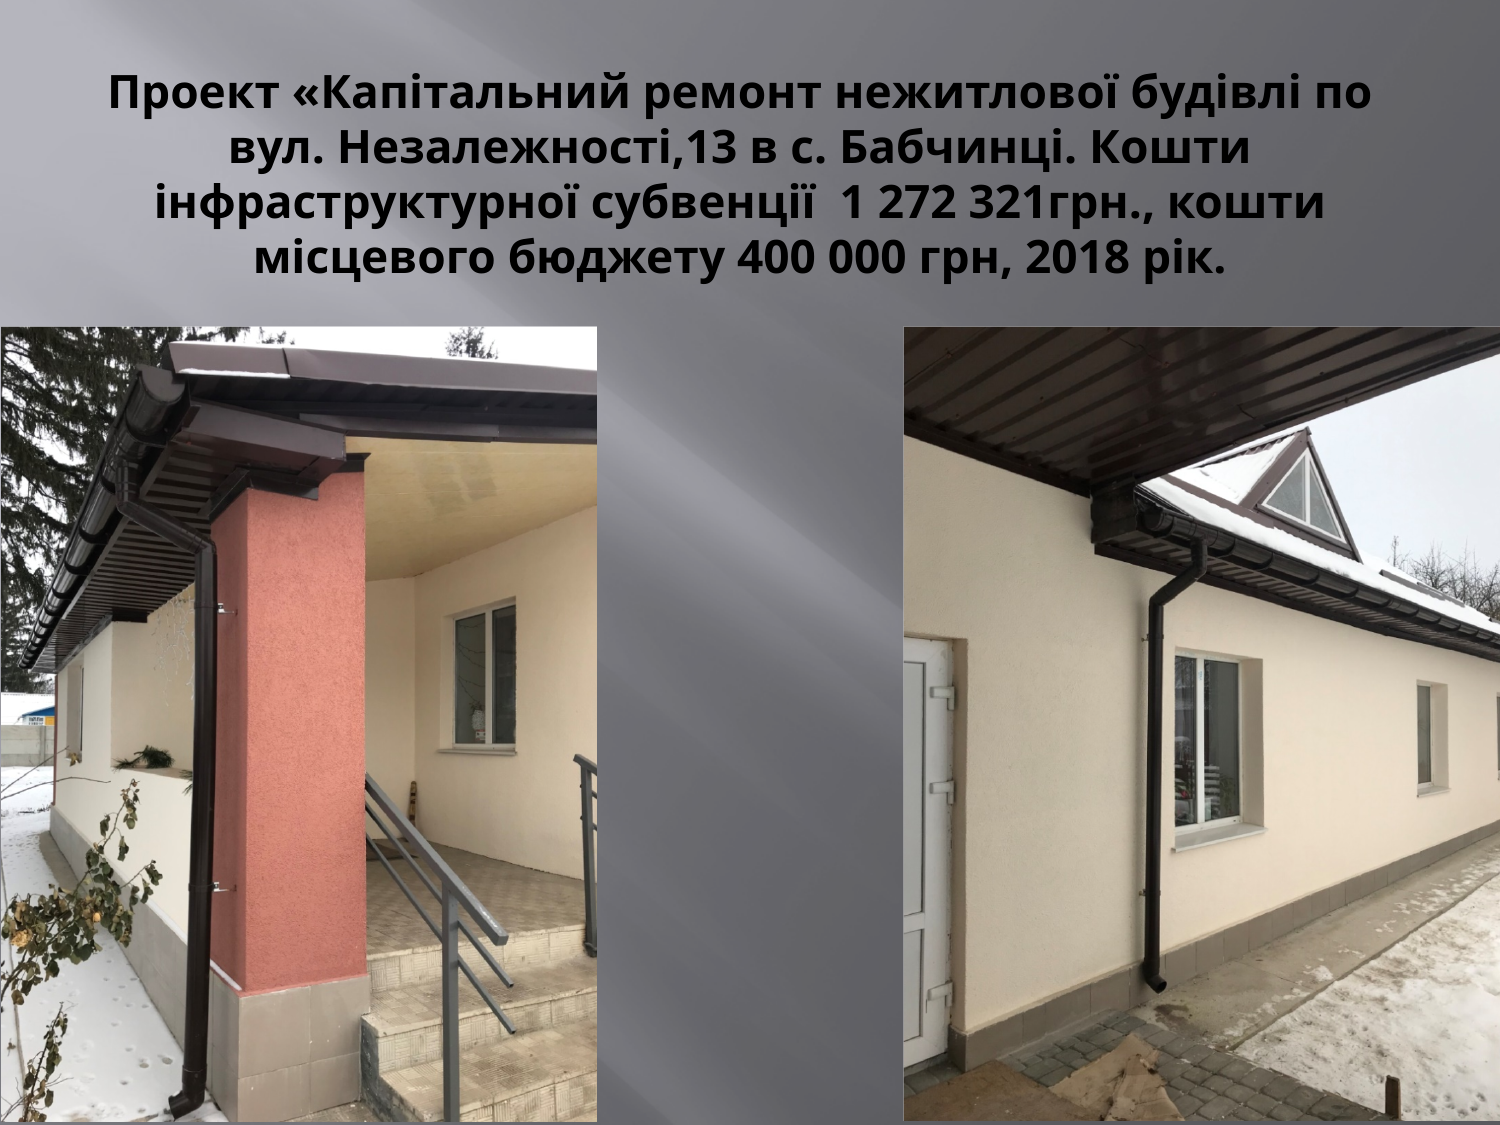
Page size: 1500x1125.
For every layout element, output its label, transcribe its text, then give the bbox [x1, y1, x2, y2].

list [0, 425, 697, 1023]
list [804, 425, 1500, 1023]
picture [904, 1023, 1500, 1121]
picture [904, 327, 1500, 425]
picture [1, 1023, 597, 1121]
title Проект «Капітальний ремонт нежитлової будівлі по вул. Незалежності,13 в с. Бабчинці. Кошти інфраструктурної субвенції 1 272 321грн., кошти місцевого бюджету 400 000 грн, 2018 рік. [64, 54, 1415, 291]
picture [1, 327, 597, 425]
